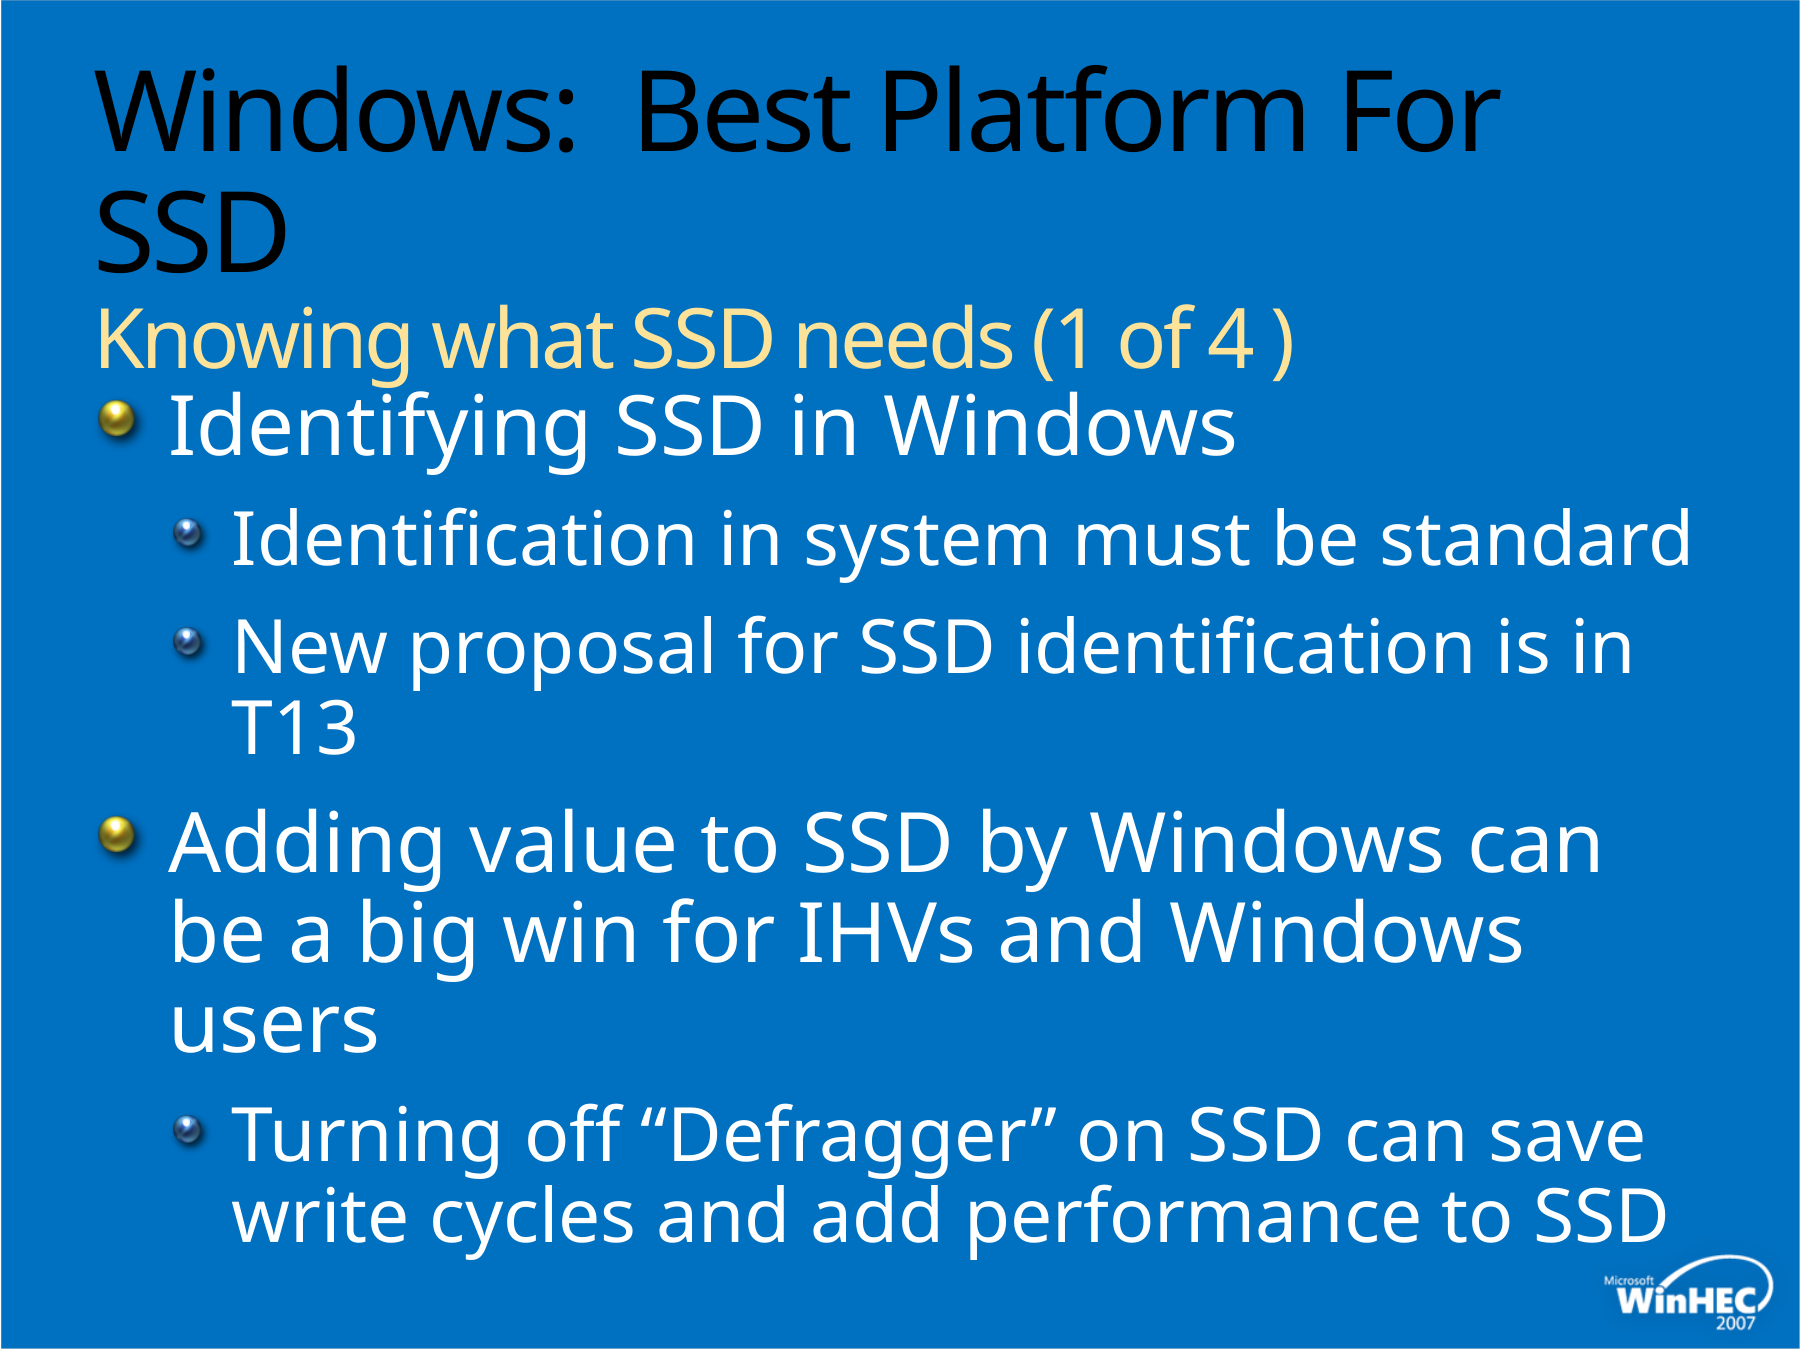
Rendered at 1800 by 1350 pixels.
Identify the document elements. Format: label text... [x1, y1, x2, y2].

list Identifying SSD in Windows Identification in system must be standard New proposal for SSD identification is in T13 Adding value to SSD by Windows can be a big win for IHVs and Windows users Turning off “Defragger” on SSD can save write cycles and add performance to SSD [75, 374, 1725, 842]
title Windows: Best Platform For SSD Knowing what SSD needs (1 of 4 ) [75, 45, 1725, 259]
picture [0, 0, 1800, 1350]
